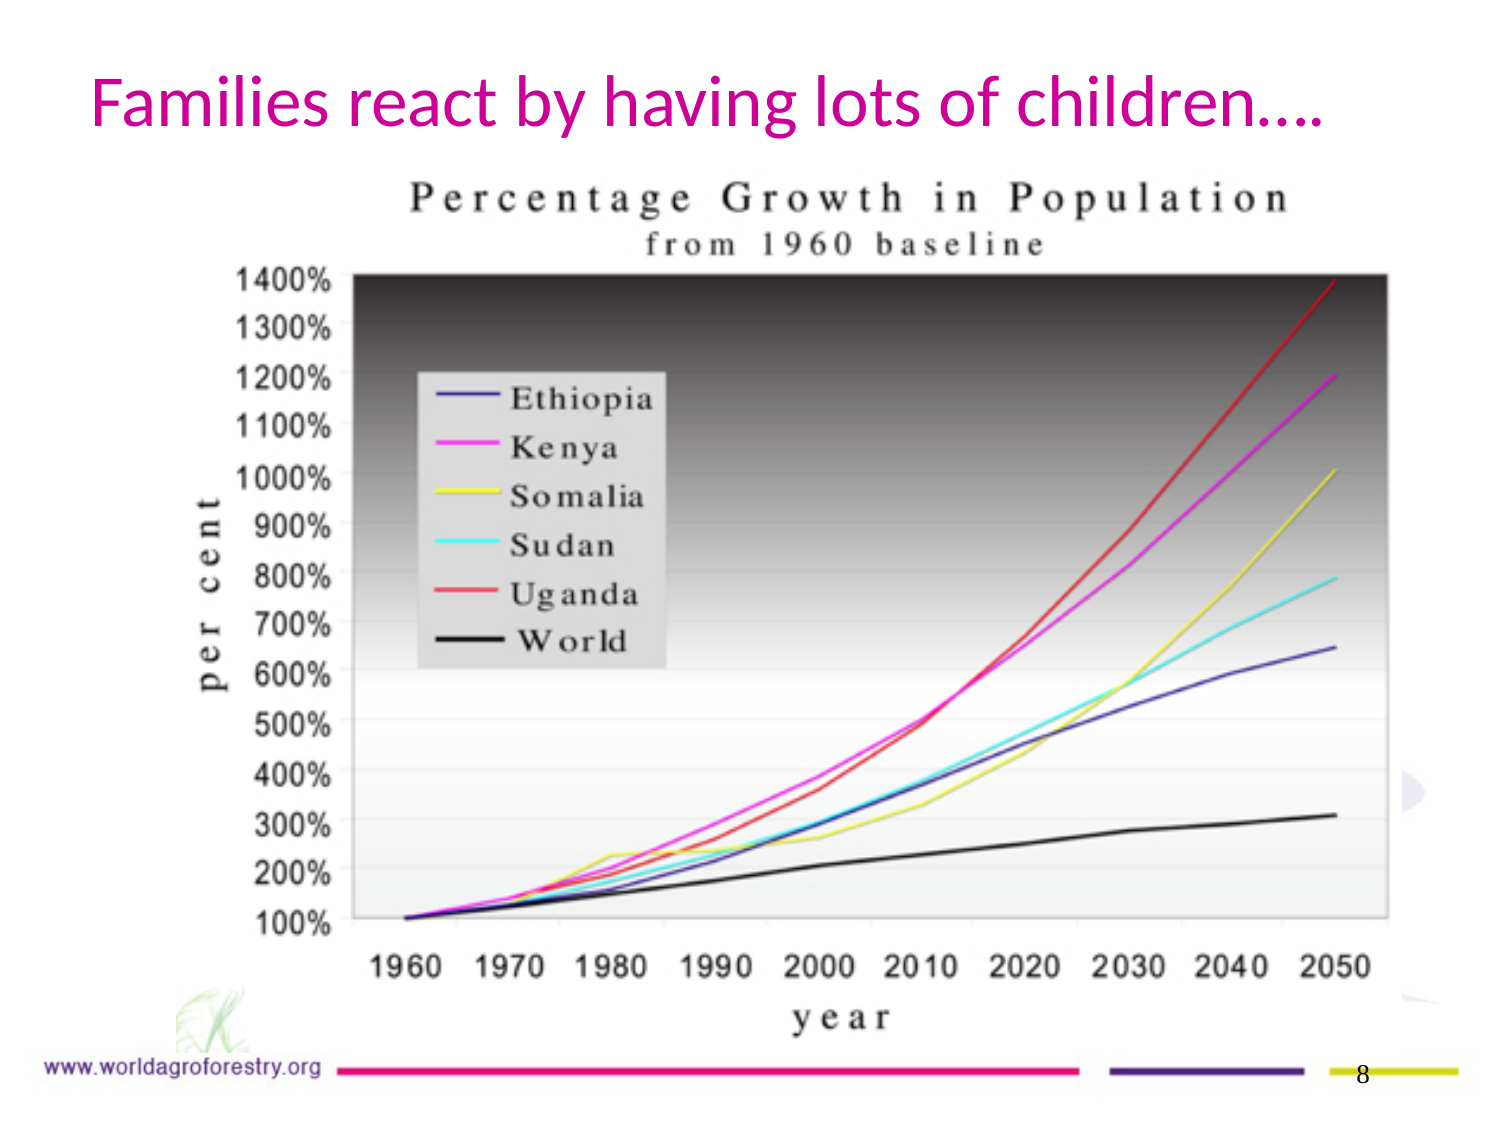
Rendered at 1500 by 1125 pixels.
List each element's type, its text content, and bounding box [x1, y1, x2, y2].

title Families react by having lots of children…. [75, 45, 1425, 150]
text_box 8 [1341, 1061, 1390, 1105]
picture [0, 0, 1500, 1125]
